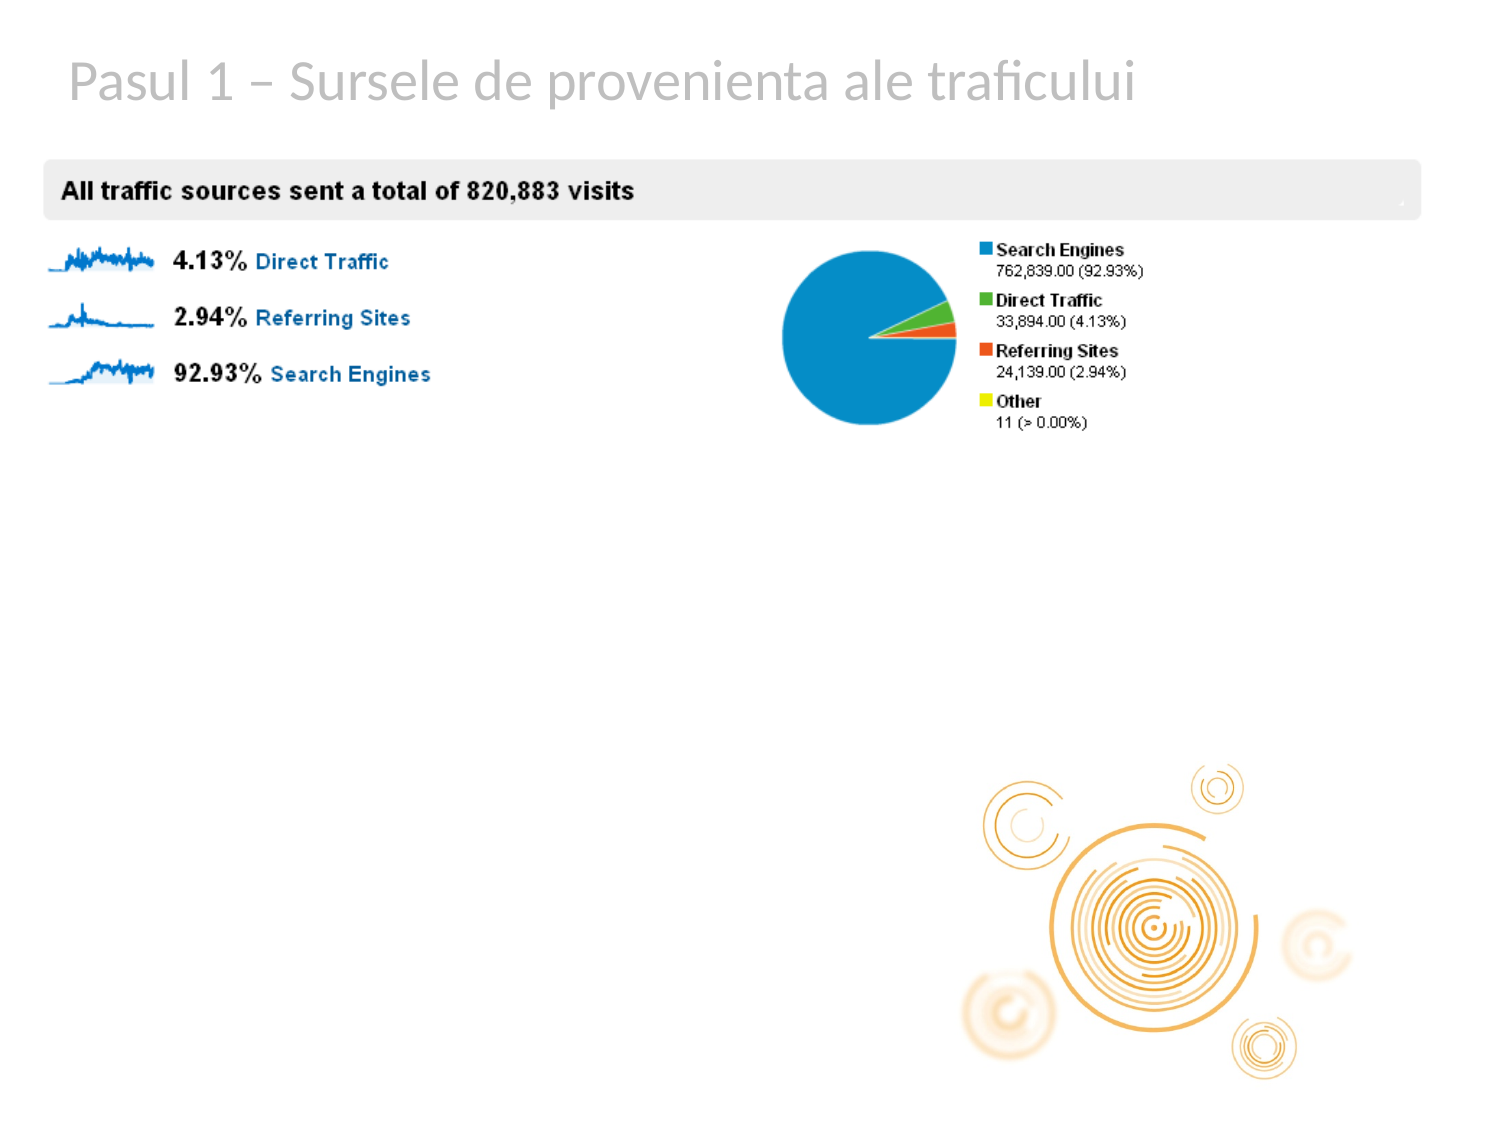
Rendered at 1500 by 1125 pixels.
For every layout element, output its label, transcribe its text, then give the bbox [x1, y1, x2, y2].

picture [34, 151, 1430, 458]
picture [910, 761, 1398, 1090]
text_box Pasul 1 – Sursele de provenienta ale traficului [53, 35, 1152, 120]
